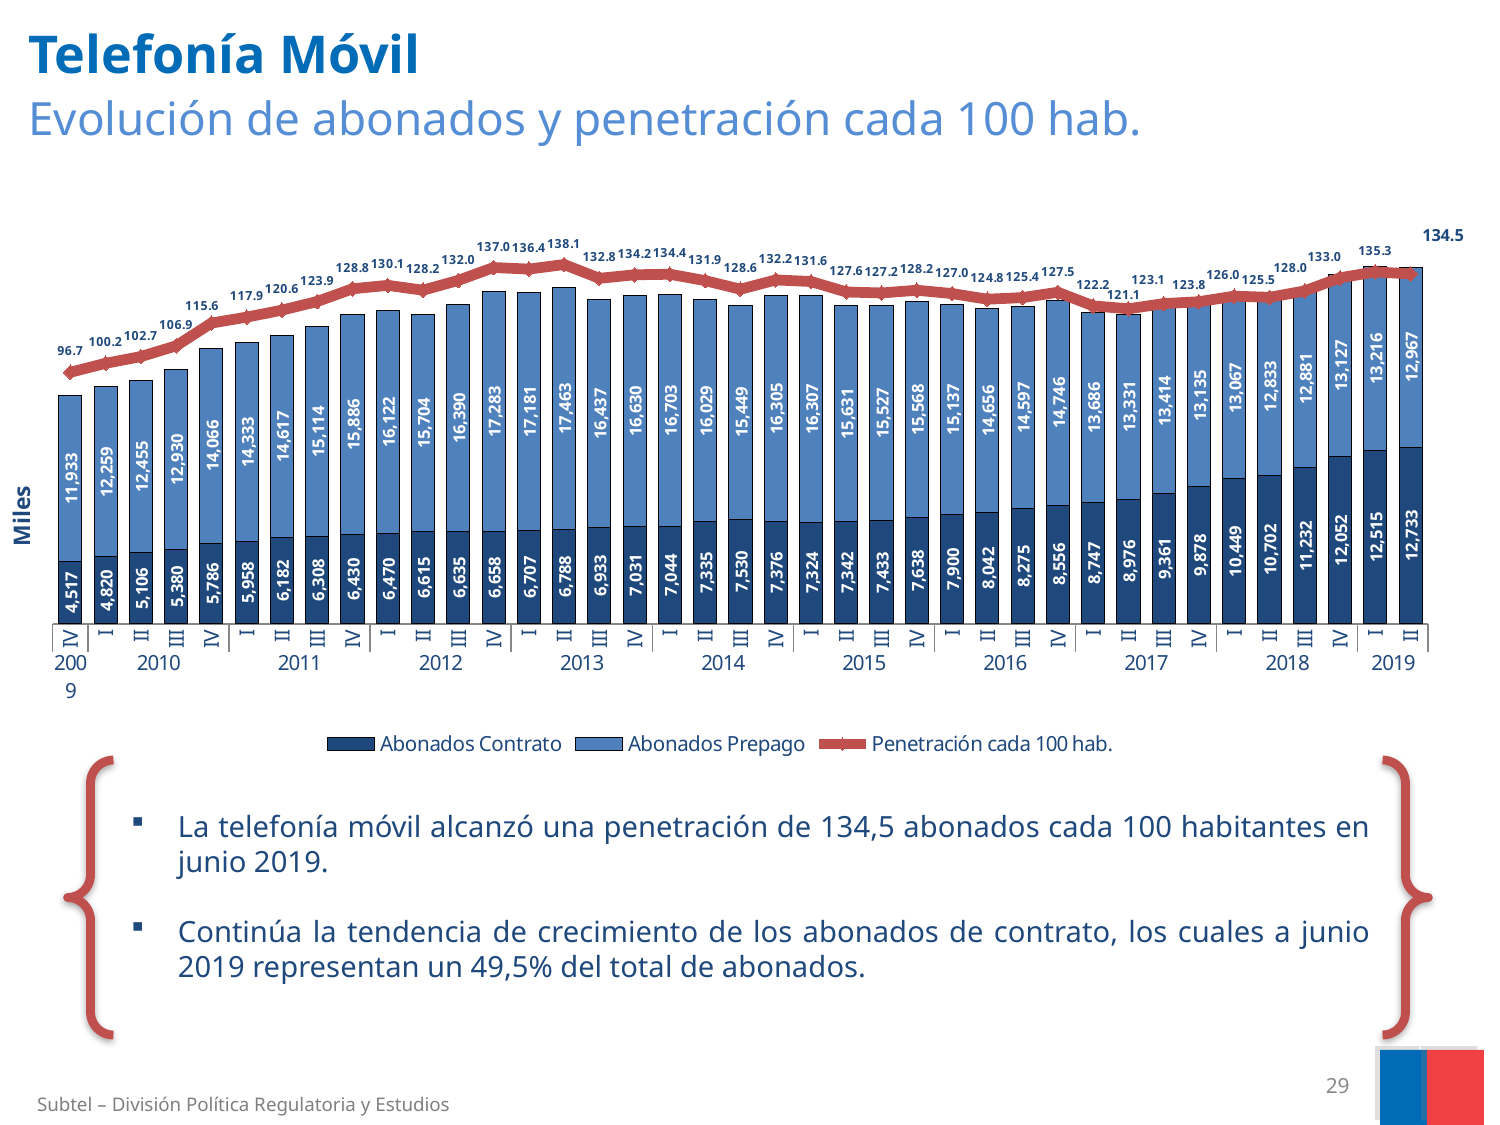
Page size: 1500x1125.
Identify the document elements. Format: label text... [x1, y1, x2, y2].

text_box [64, 773, 1432, 1039]
text_box Subtel – División Política Regulatoria y Estudios [22, 1084, 823, 1123]
slide_number 29 [1014, 1070, 1365, 1103]
title Telefonía Móvil Evolución de abonados y penetración cada 100 hab. [0, 13, 1447, 159]
text_box La telefonía móvil alcanzó una penetración de 134,5 abonados cada 100 habitantes en junio 2019. Continúa la tendencia de crecimiento de los abonados de contrato, los cuales a junio 2019 representan un 49,5% del total de abonados. [116, 801, 1386, 991]
chart [0, 160, 1465, 765]
